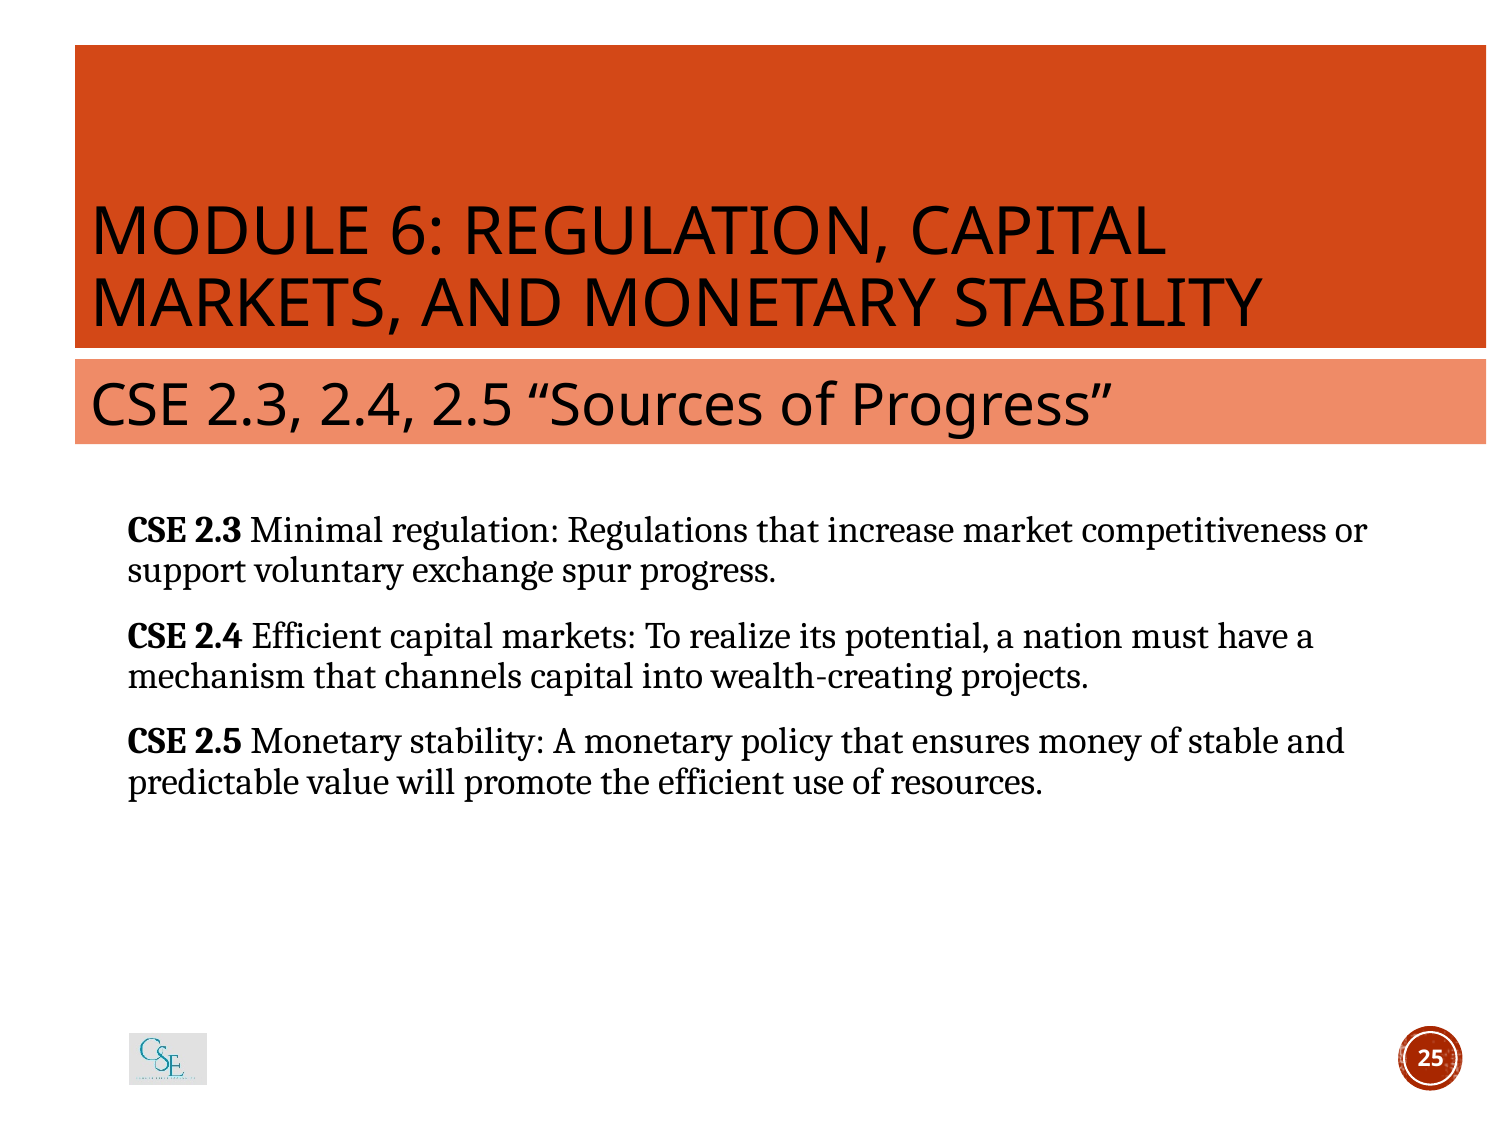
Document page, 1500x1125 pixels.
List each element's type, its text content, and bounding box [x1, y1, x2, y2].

slide_number 25 [1391, 1028, 1471, 1089]
title MODULE 6: REGULATION, CAPITAL MARKETS, AND MONETARY STABILITY [75, 45, 1487, 348]
picture [129, 1032, 207, 1085]
list CSE 2.3 Minimal regulation: Regulations that increase market competitiveness or support voluntary exchange spur progress. CSE 2.4 Efficient capital markets: To realize its potential, a nation must have a mechanism that channels capital into wealth-creating projects. CSE 2.5 Monetary stability: A monetary policy that ensures money of stable and predictable value will promote the efficient use of resources. [112, 502, 1388, 1013]
text_box CSE 2.3, 2.4, 2.5 “Sources of Progress” [75, 359, 1487, 445]
